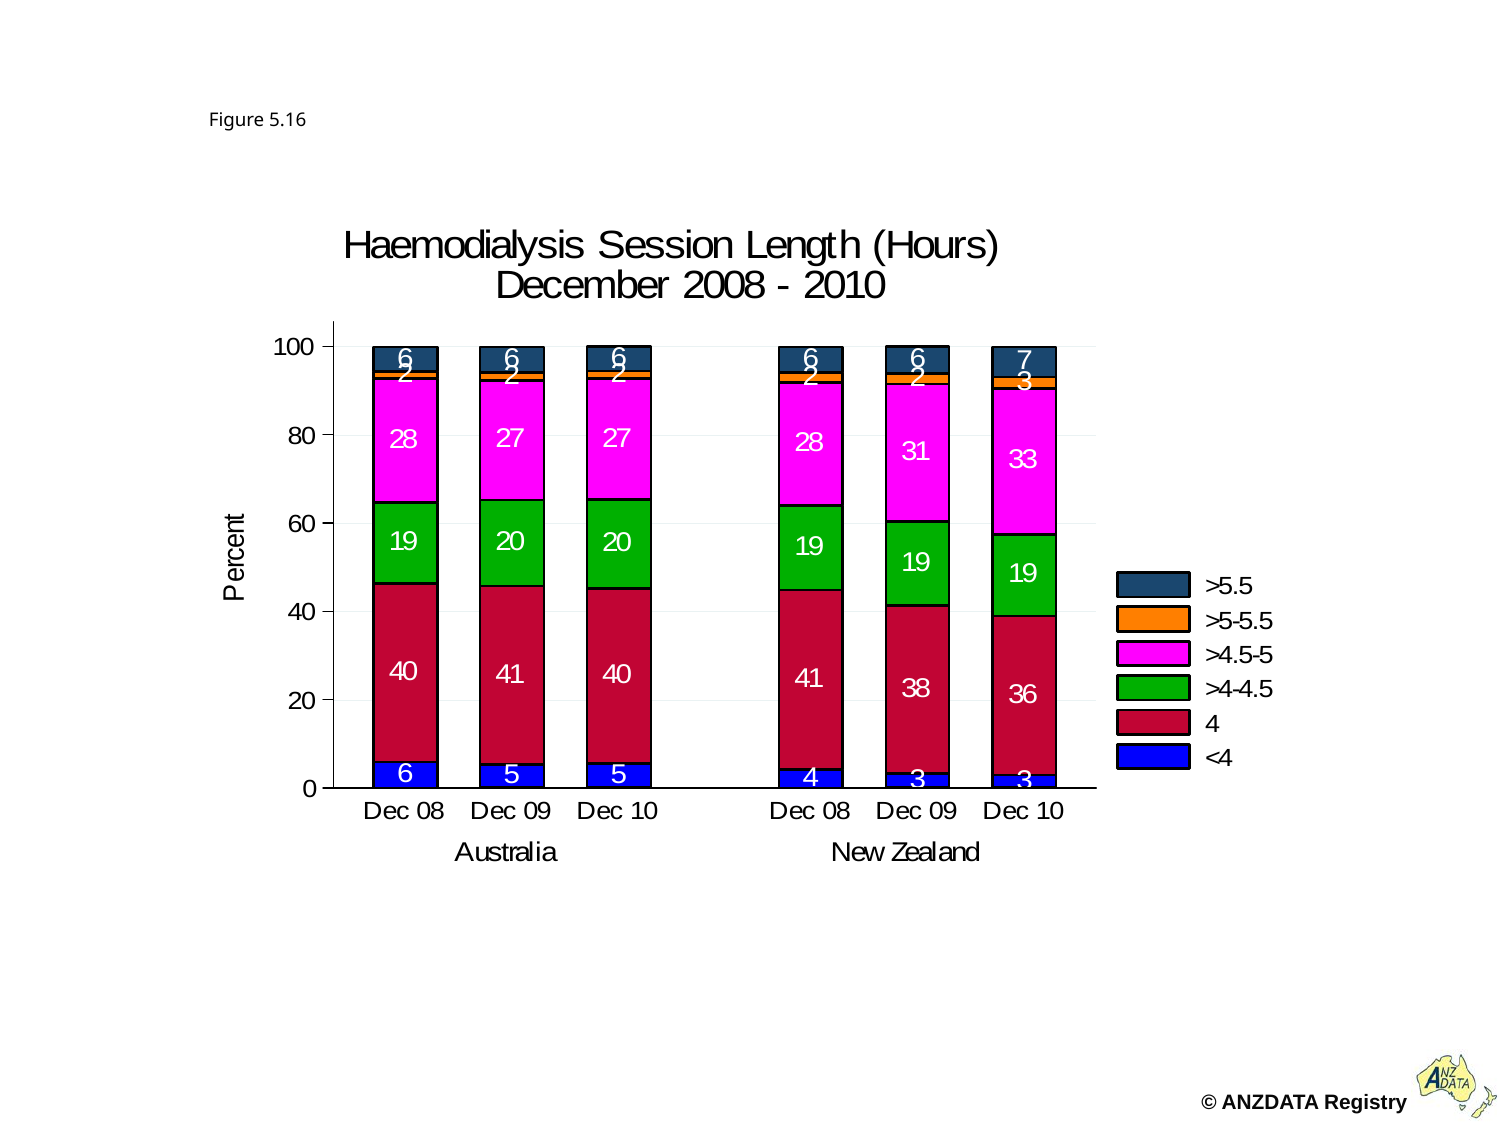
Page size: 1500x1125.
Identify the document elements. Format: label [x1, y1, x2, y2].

picture [1411, 1049, 1500, 1125]
text_box [170, 101, 1329, 894]
